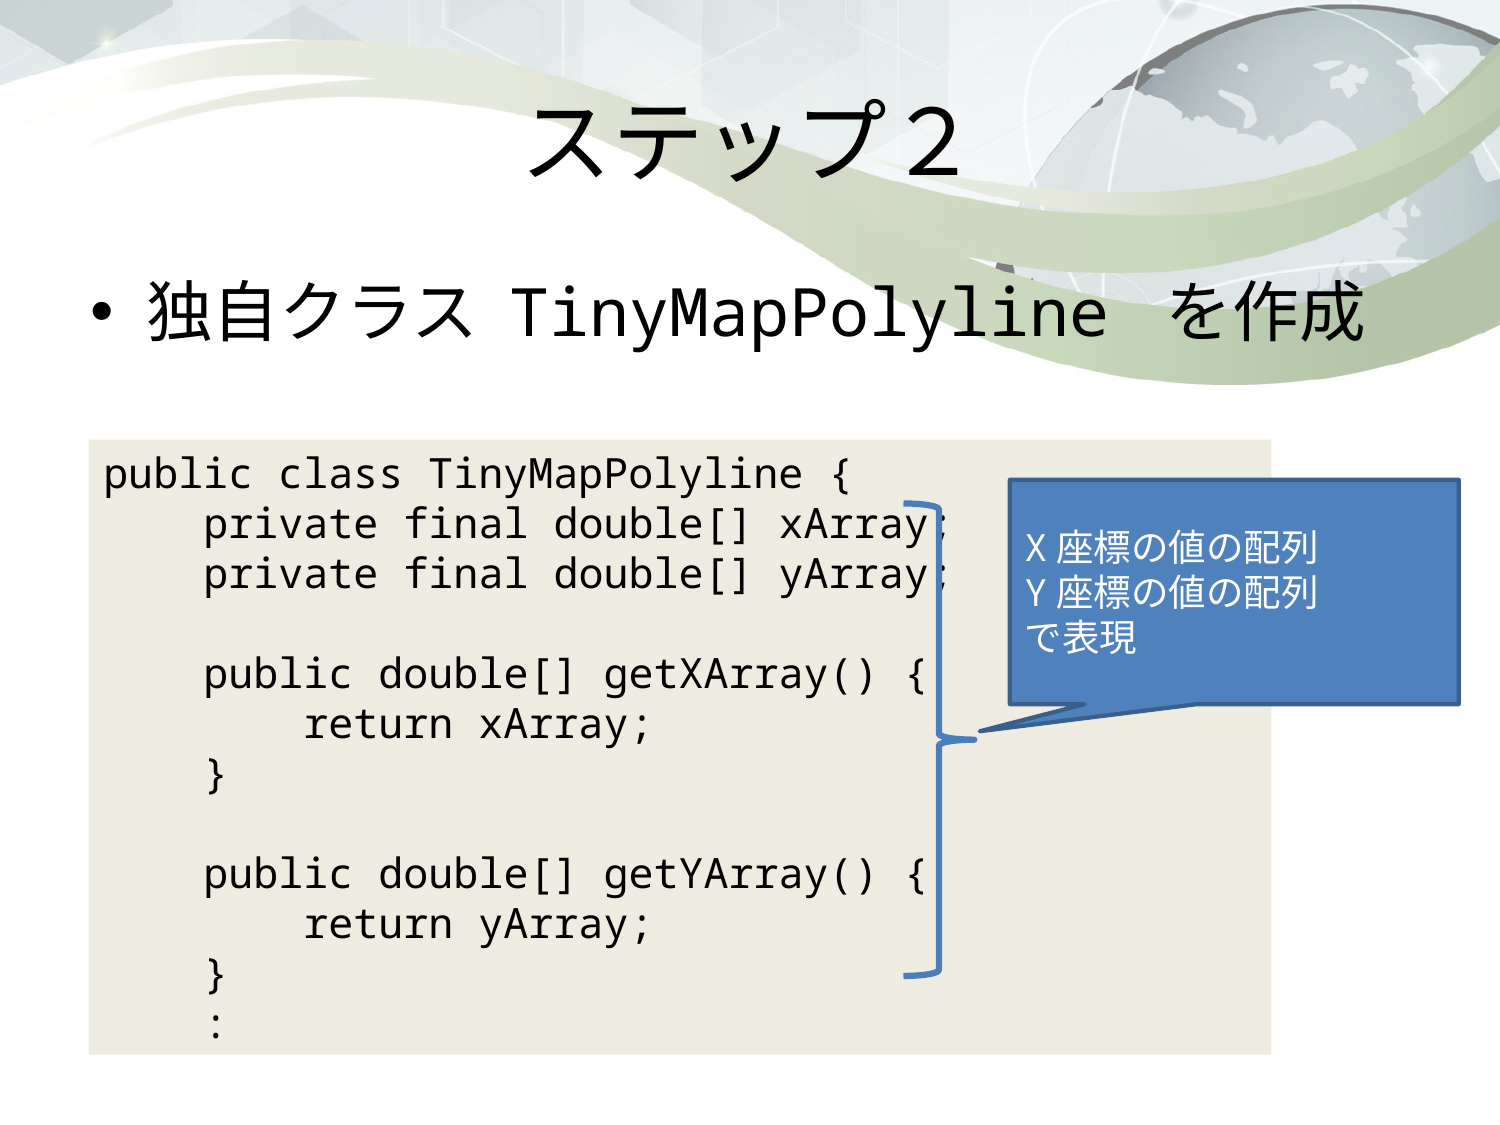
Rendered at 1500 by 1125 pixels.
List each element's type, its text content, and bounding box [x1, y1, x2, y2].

text_box public class TinyMapPolyline { private final double[] xArray; private final double[] yArray; public double[] getXArray() { return xArray; } public double[] getYArray() { return yArray; } : [88, 439, 1272, 1055]
text_box ステップ５ [0, 0, 1500, 1125]
list 独自クラス TinyMapPolyline を作成 [75, 262, 1425, 398]
title ステップ２ [75, 45, 1425, 233]
text_box [903, 502, 976, 977]
text_box X座標の値の配列 Y座標の値の配列 で表現 [977, 477, 1461, 734]
